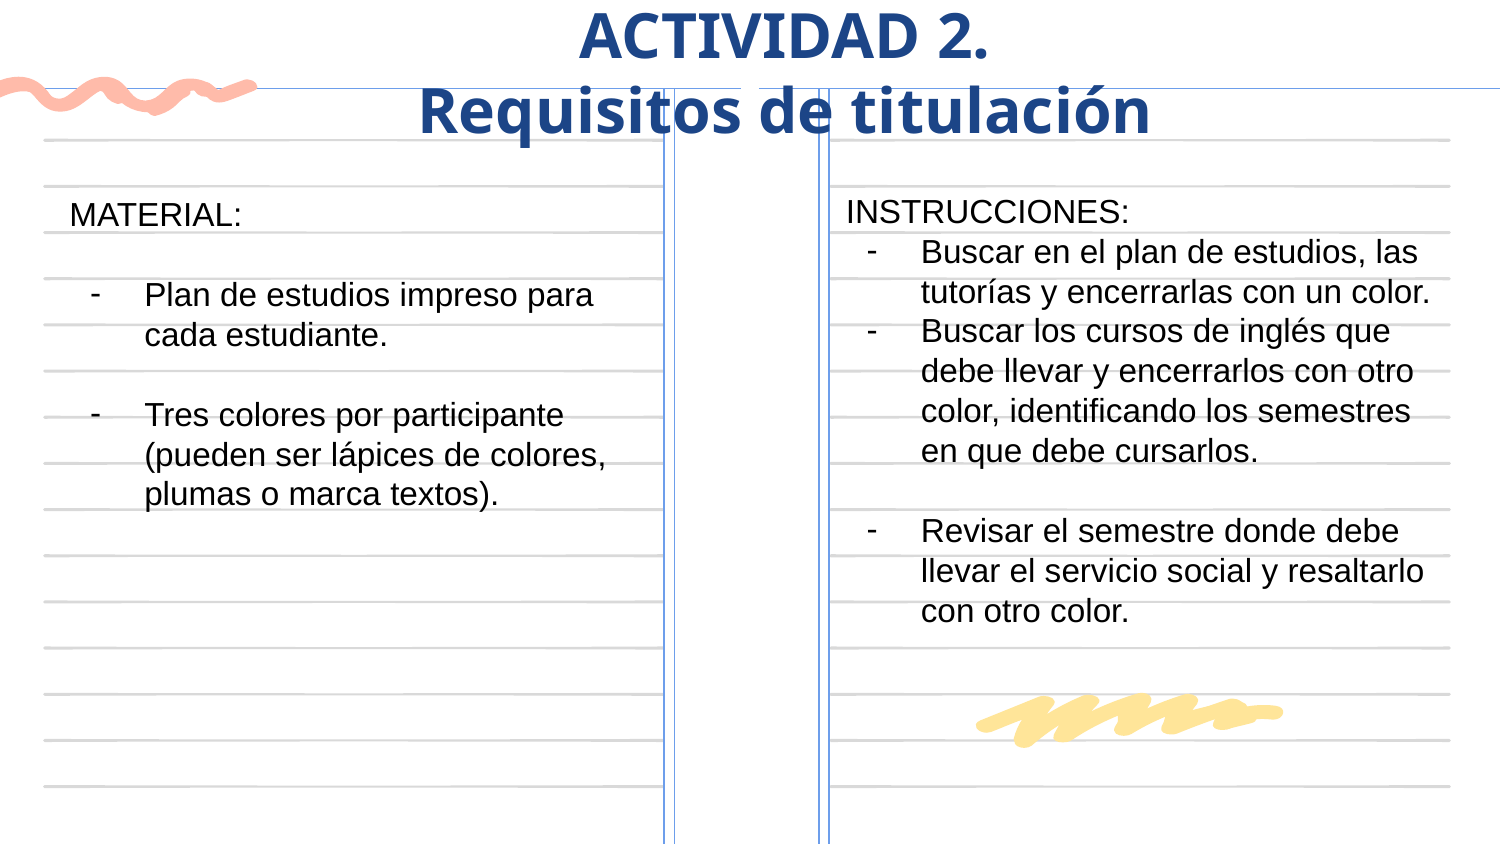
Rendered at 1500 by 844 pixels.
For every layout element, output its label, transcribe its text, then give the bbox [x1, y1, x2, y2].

subtitle MATERIAL: Plan de estudios impreso para cada estudiante. Tres colores por participante (pueden ser lápices de colores, plumas o marca textos). [54, 178, 660, 245]
title ACTIVIDAD 2. Requisitos de titulación [122, 0, 1449, 150]
subtitle INSTRUCCIONES: Buscar en el plan de estudios, las tutorías y encerrarlas con un color. Buscar los cursos de inglés que debe llevar y encerrarlos con otro color, identificando los semestres en que debe cursarlos. Revisar el semestre donde debe llevar el servicio social y resaltarlo con otro color. [830, 174, 1449, 785]
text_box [0, 77, 262, 116]
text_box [971, 693, 1288, 748]
